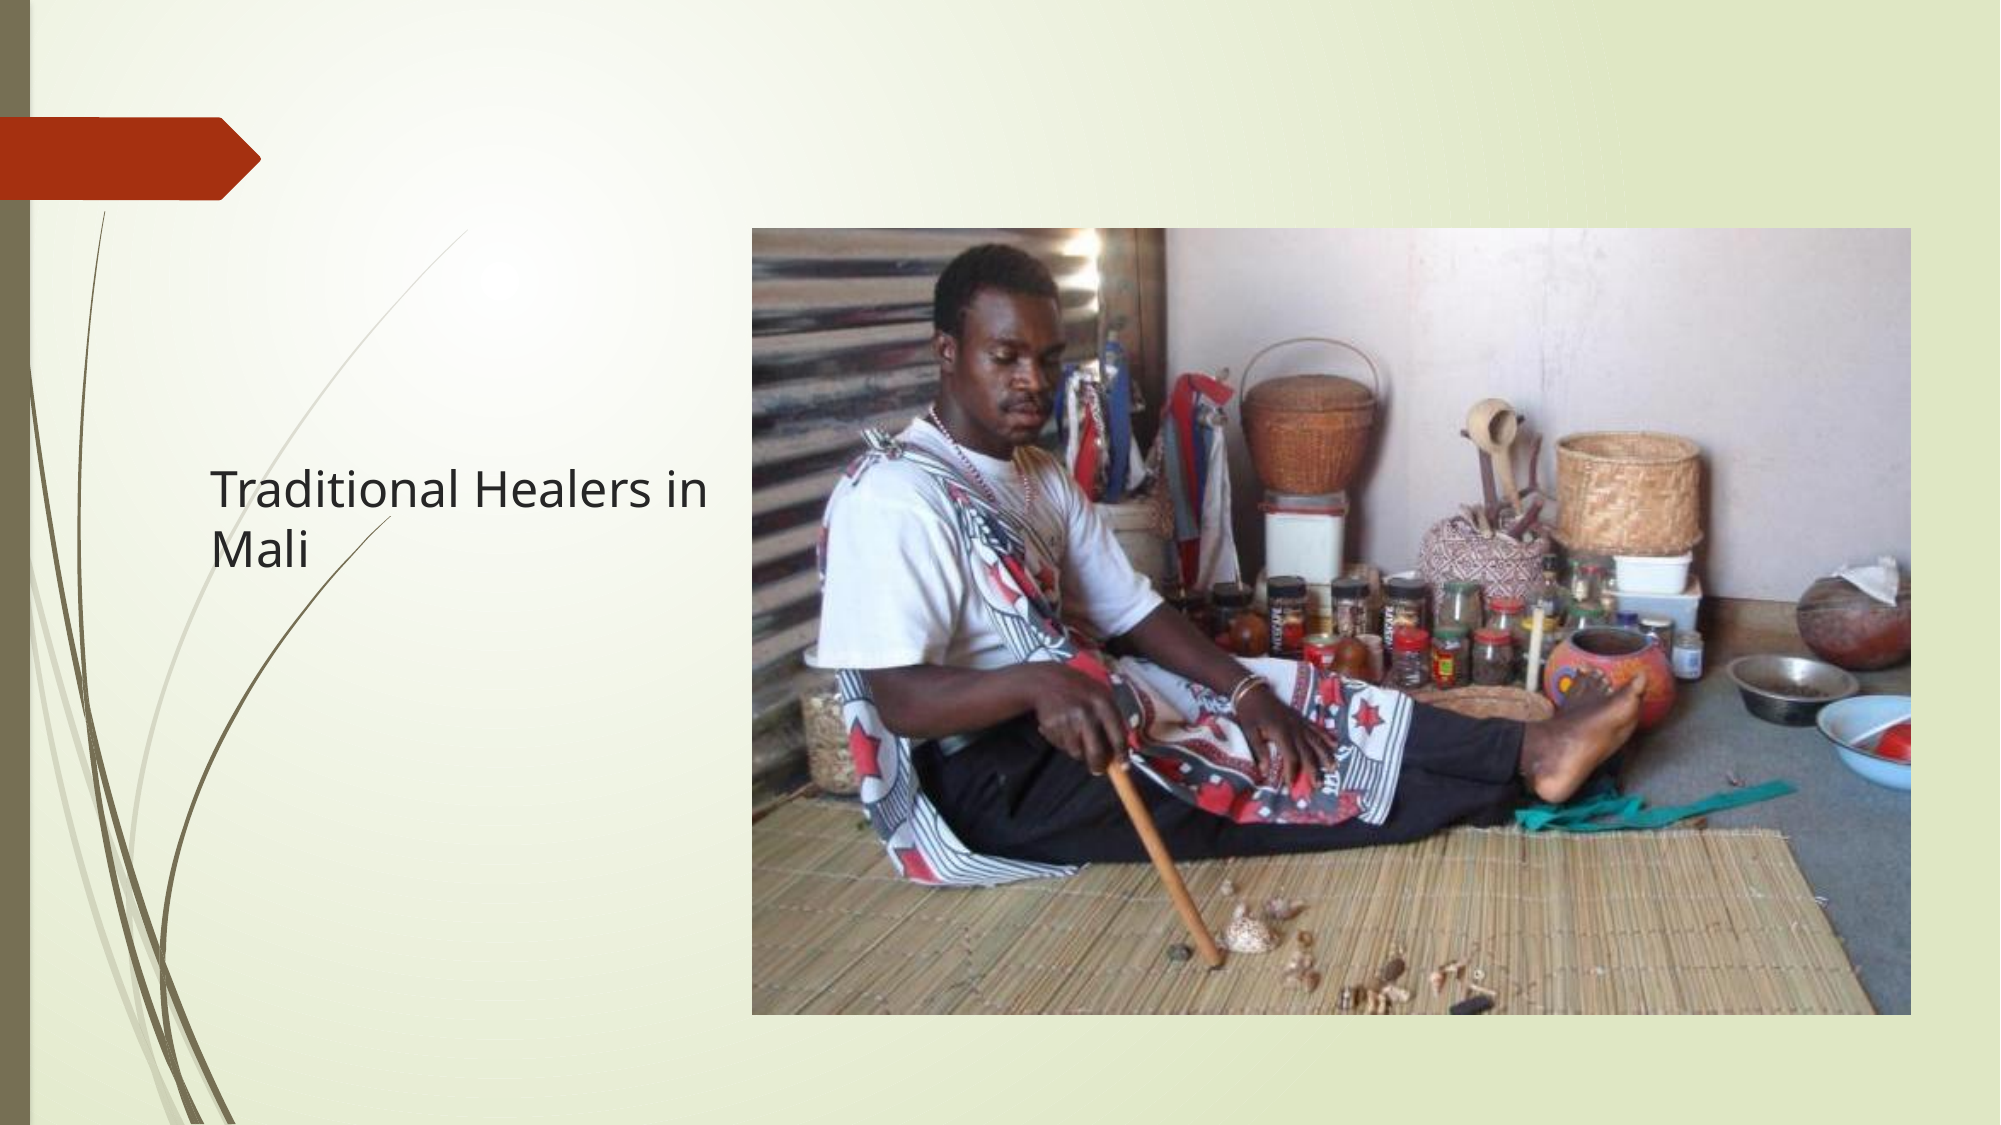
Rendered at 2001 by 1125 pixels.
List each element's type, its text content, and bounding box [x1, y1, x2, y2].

title Traditional Healers in Mali [195, 424, 747, 585]
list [751, 228, 1912, 1015]
